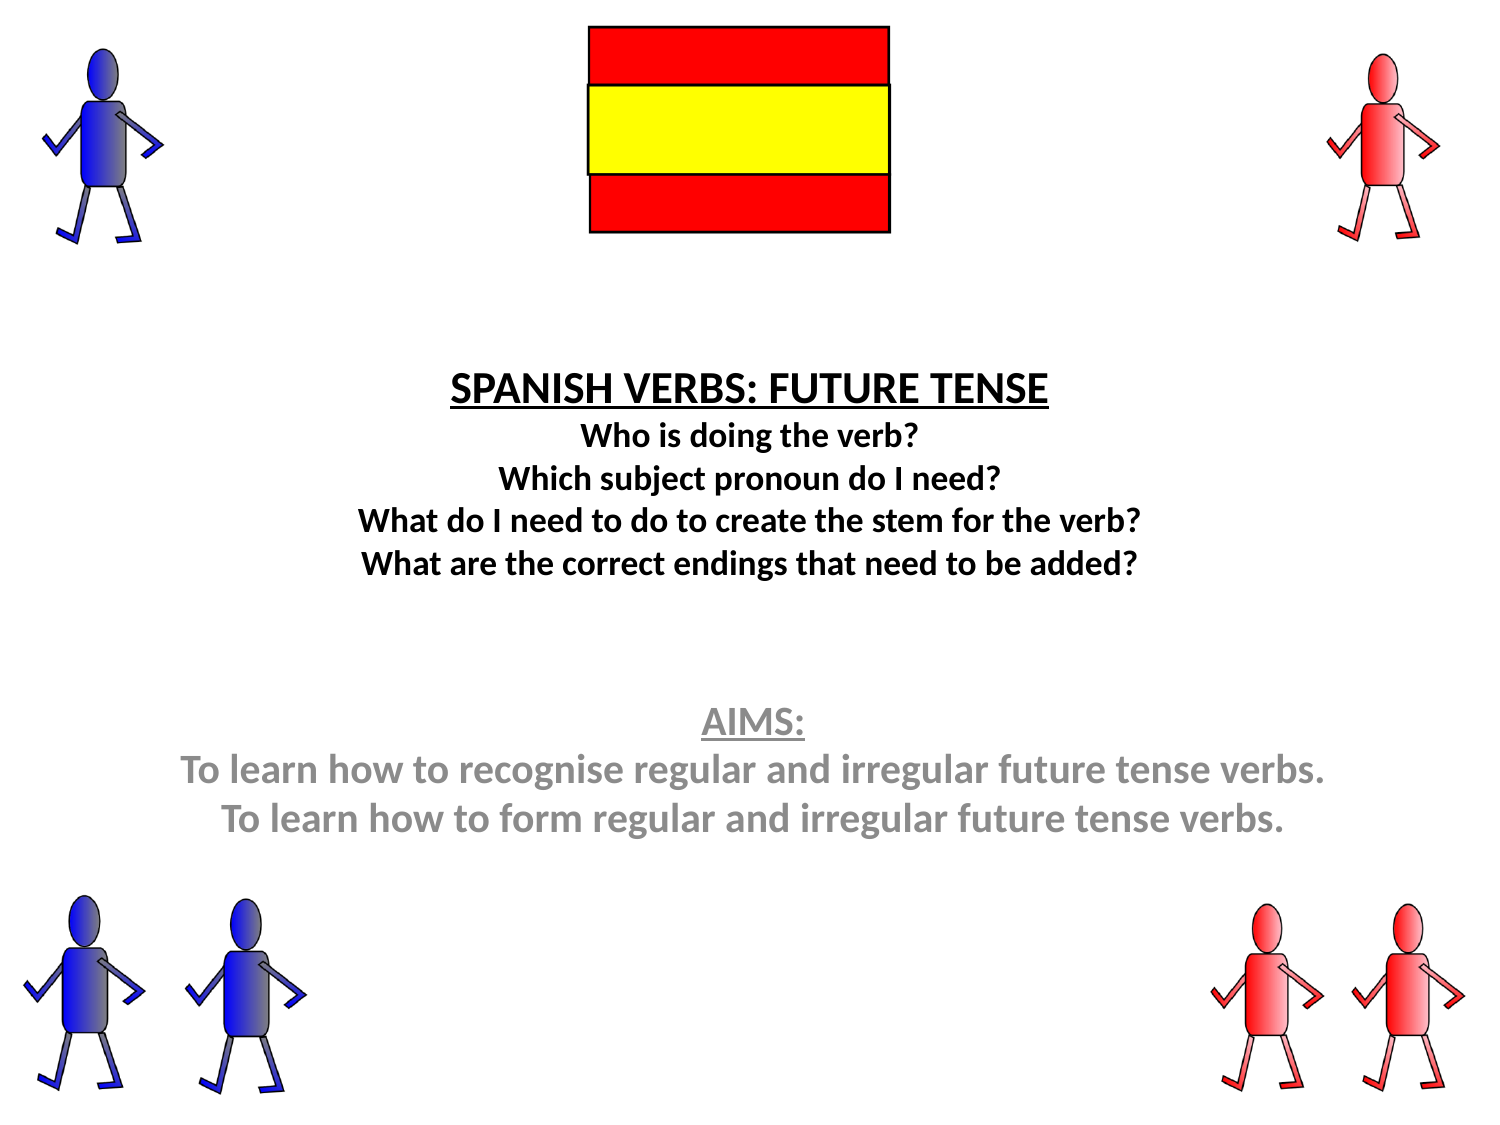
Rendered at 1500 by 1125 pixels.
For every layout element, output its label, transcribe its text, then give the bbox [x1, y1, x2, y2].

subtitle AIMS: To learn how to recognise regular and irregular future tense verbs. To learn how to form regular and irregular future tense verbs. [53, 637, 1454, 925]
picture [560, 0, 916, 258]
title SPANISH VERBS: FUTURE TENSE Who is doing the verb? Which subject pronoun do I need? What do I need to do to create the stem for the verb? What are the correct endings that need to be added? [0, 349, 1500, 591]
picture [1195, 879, 1479, 1108]
picture [30, 24, 176, 258]
picture [1312, 29, 1454, 258]
picture [11, 871, 157, 1104]
picture [172, 874, 318, 1108]
